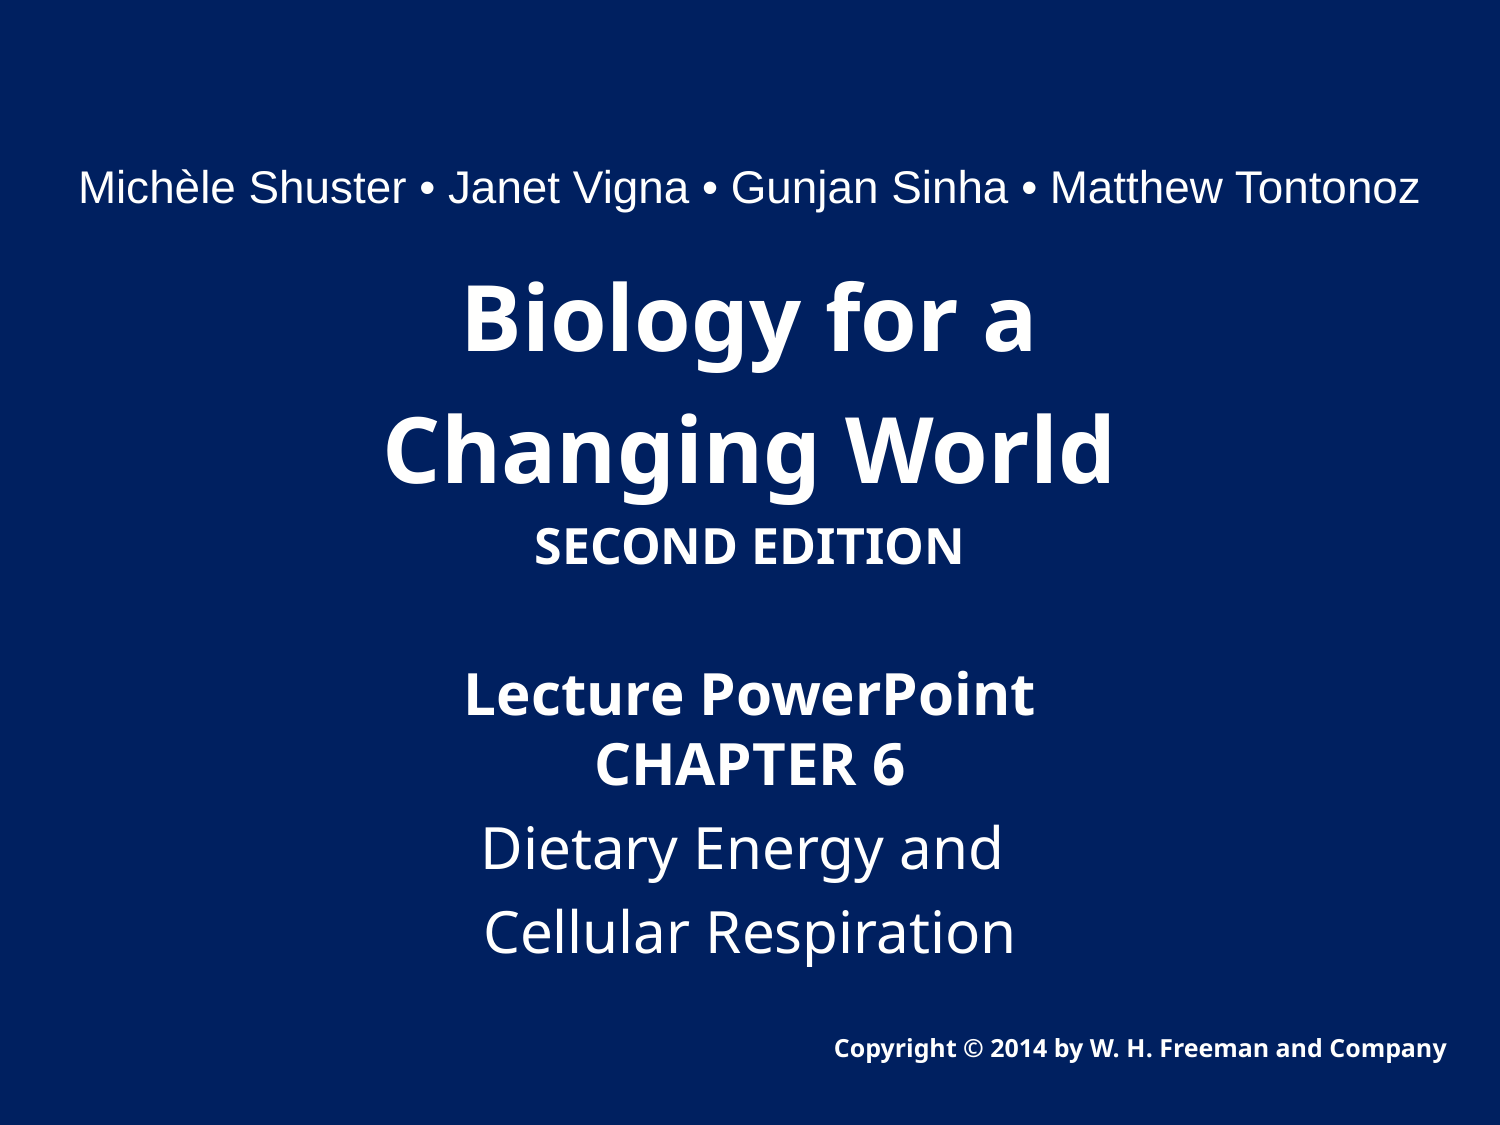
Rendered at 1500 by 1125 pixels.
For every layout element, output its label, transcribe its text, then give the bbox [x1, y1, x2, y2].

text_box Biology for a Changing World SECOND EDITION [81, 250, 1419, 575]
text_box Michèle Shuster • Janet Vigna • Gunjan Sinha • Matthew Tontonoz [24, 149, 1475, 250]
text_box [125, 250, 1363, 343]
text_box Lecture PowerPoint CHAPTER 6 Dietary Energy and Cellular Respiration [224, 650, 1275, 900]
text_box Copyright © 2014 by W. H. Freeman and Company [637, 1025, 1463, 1070]
